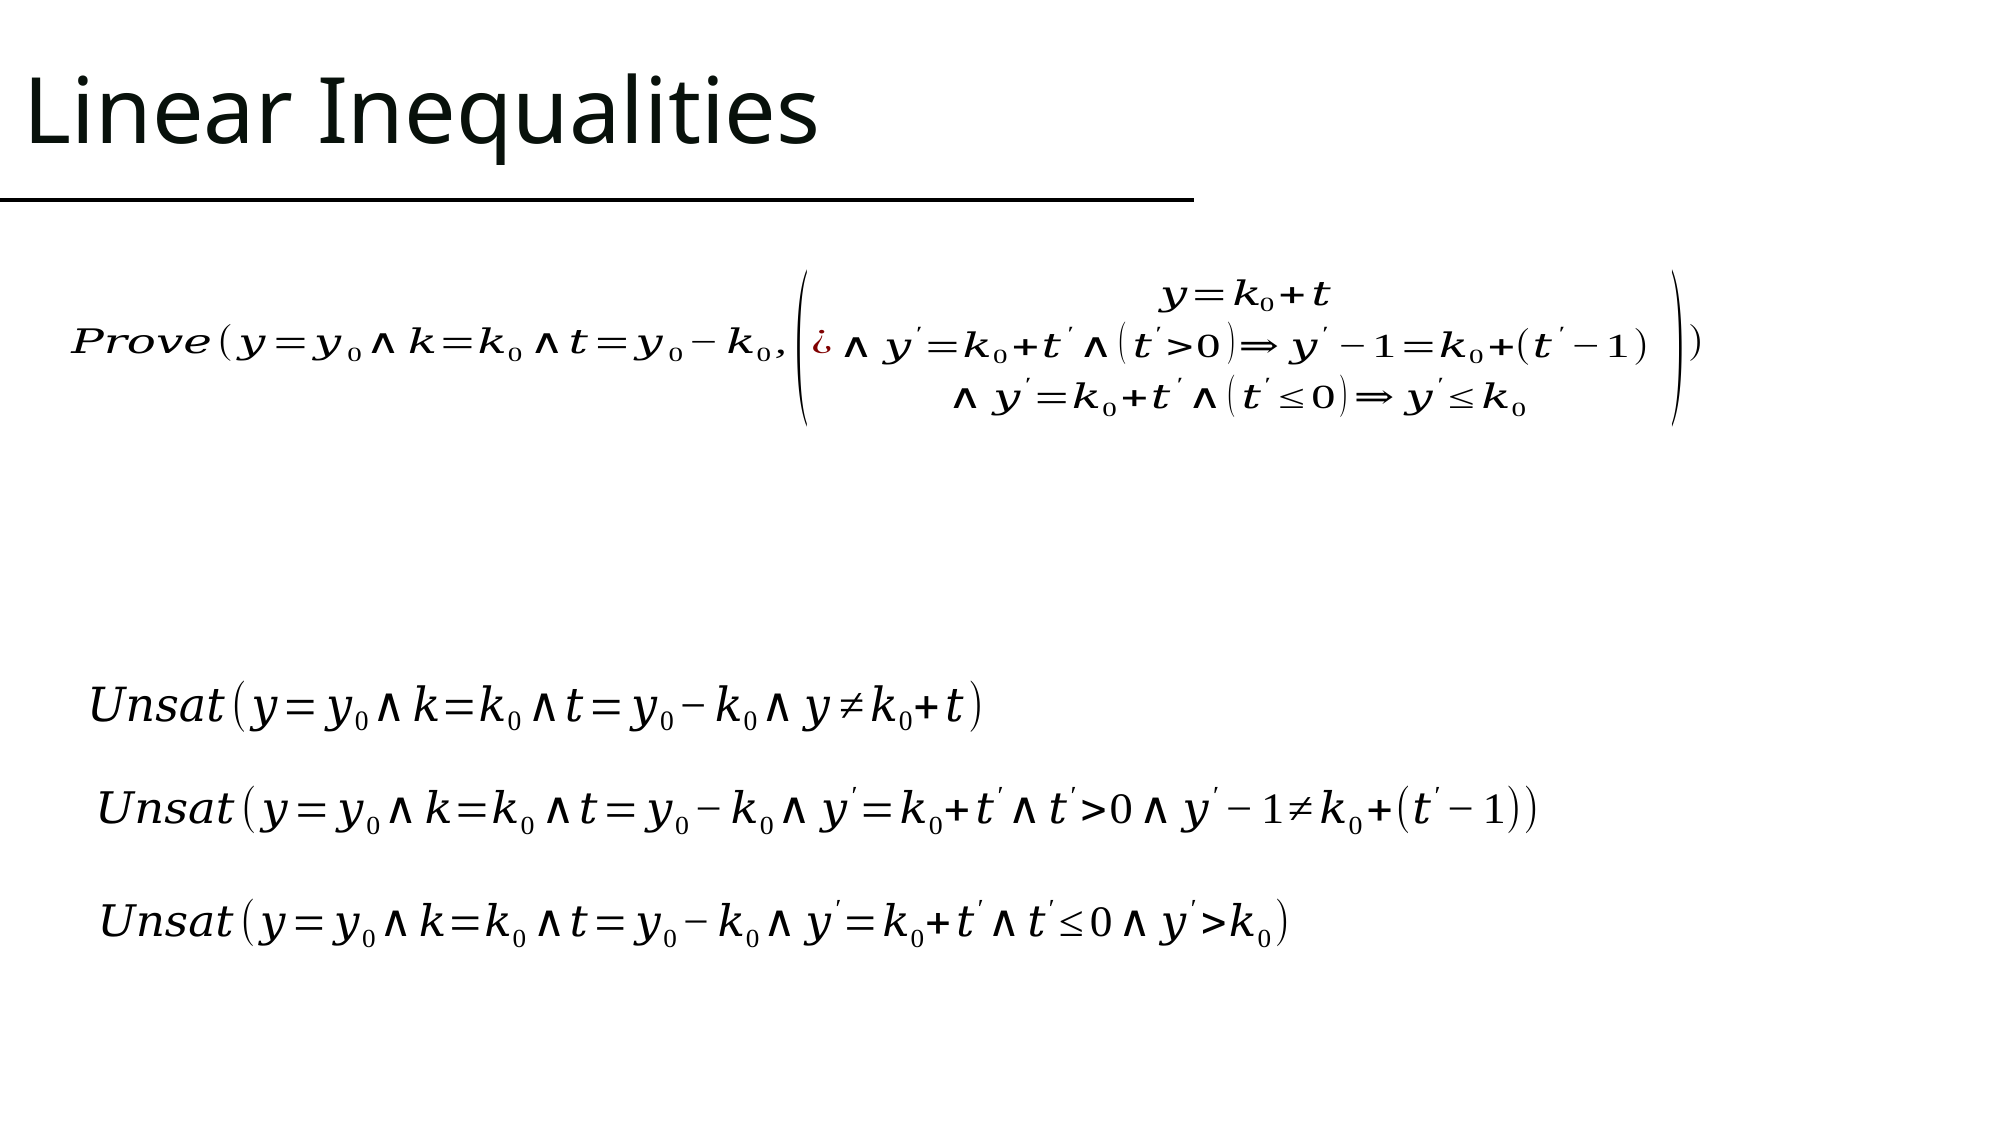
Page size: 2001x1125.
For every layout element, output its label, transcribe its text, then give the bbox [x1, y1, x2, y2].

title Linear Inequalities [8, 4, 1136, 223]
